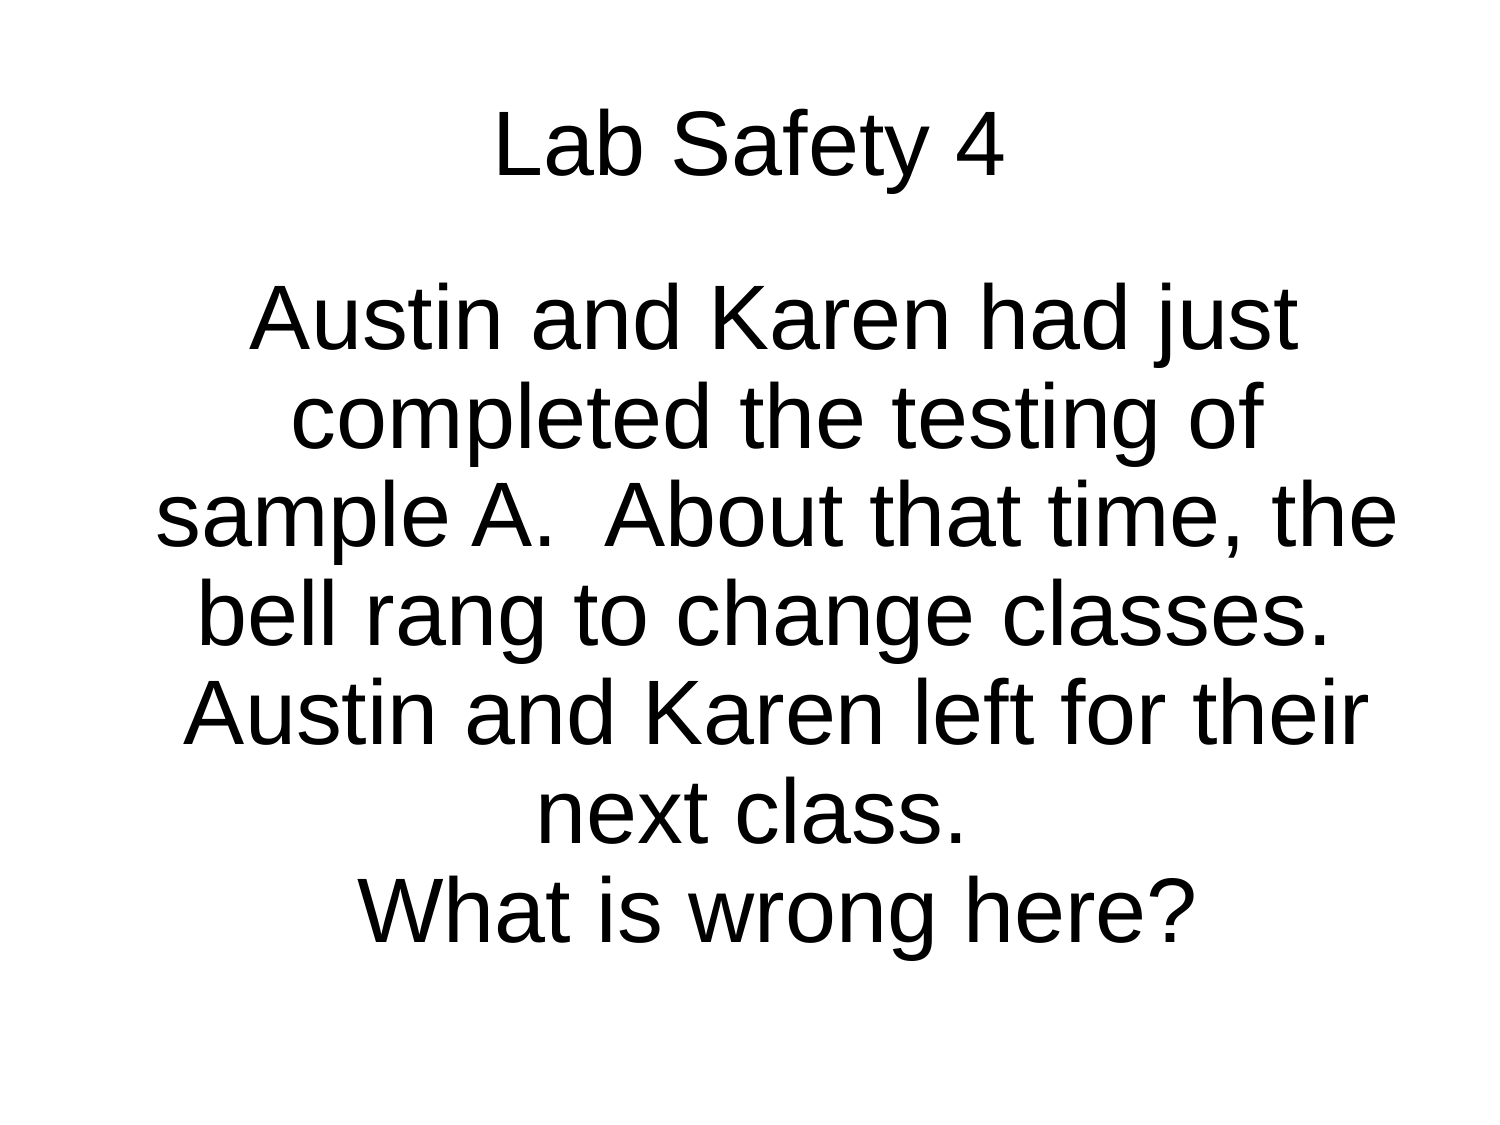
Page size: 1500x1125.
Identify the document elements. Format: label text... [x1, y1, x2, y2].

title Lab Safety 4 [75, 45, 1425, 233]
list Austin and Karen had just completed the testing of sample A. About that time, the bell rang to change classes. Austin and Karen left for their next class. What is wrong here? [75, 262, 1425, 1005]
